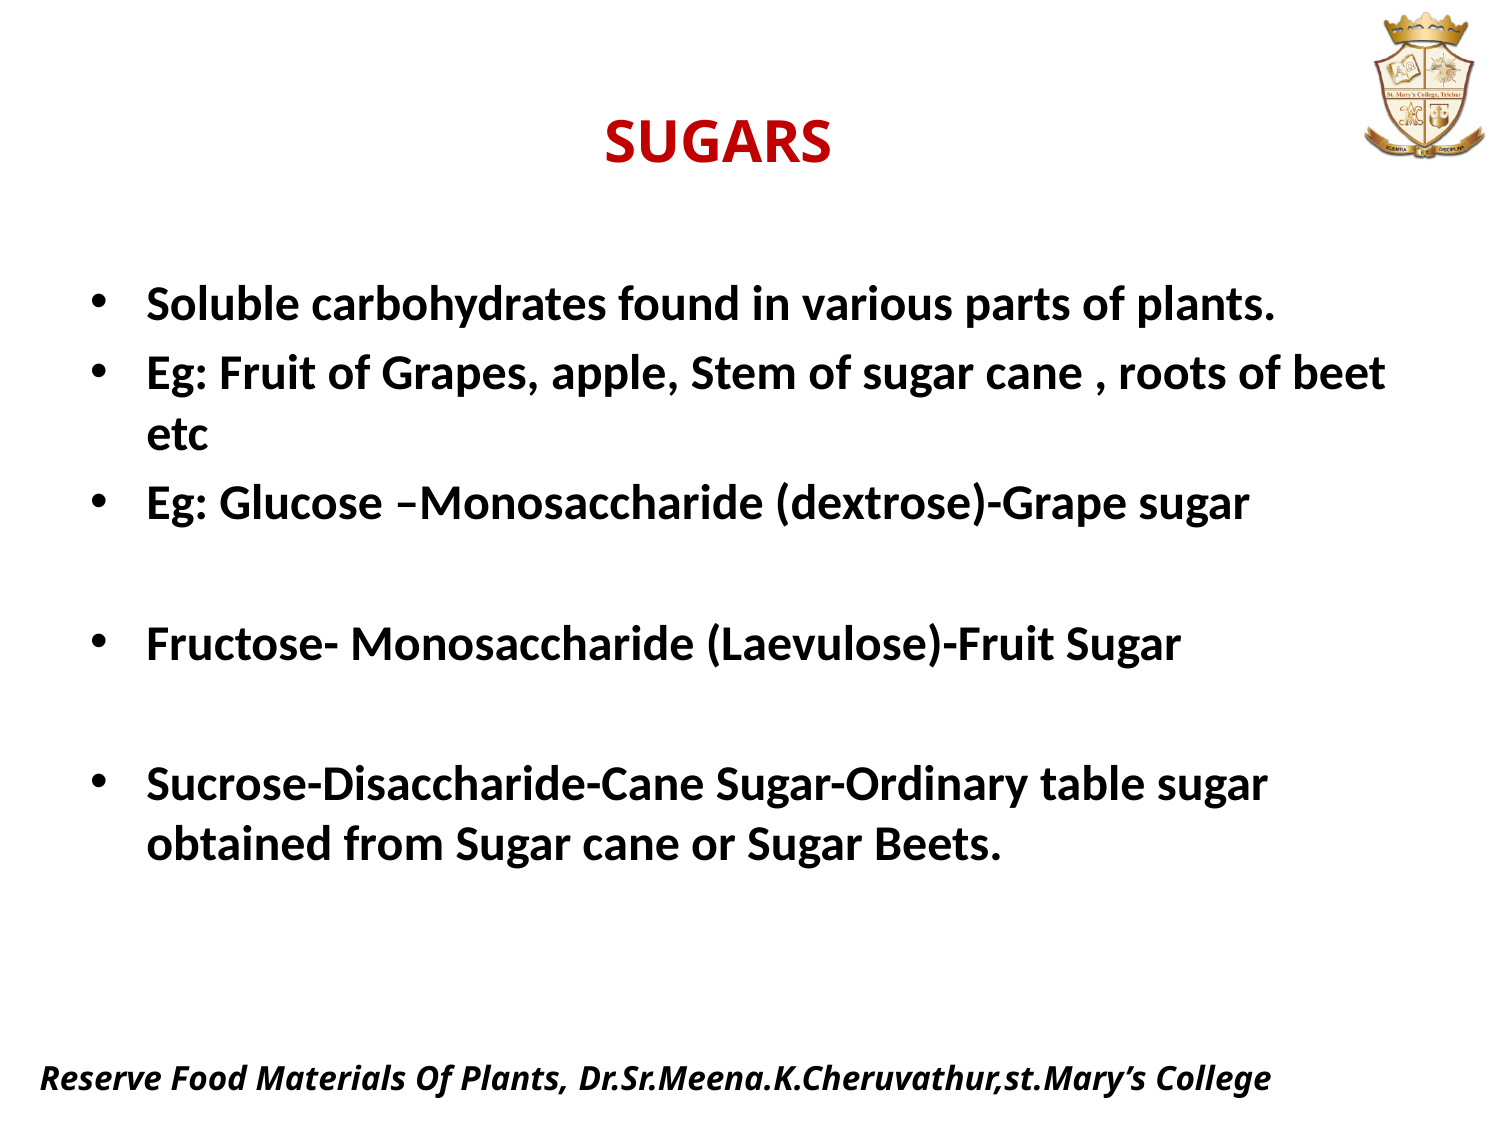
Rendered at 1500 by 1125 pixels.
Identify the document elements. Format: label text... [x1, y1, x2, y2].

text_box Reserve Food Materials Of Plants, Dr.Sr.Meena.K.Cheruvathur,st.Mary’s College [24, 1049, 1500, 1105]
list Soluble carbohydrates found in various parts of plants. Eg: Fruit of Grapes, apple, Stem of sugar cane , roots of beet etc Eg: Glucose –Monosaccharide (dextrose)-Grape sugar Fructose- Monosaccharide (Laevulose)-Fruit Sugar Sucrose-Disaccharide-Cane Sugar-Ordinary table sugar obtained from Sugar cane or Sugar Beets. [75, 262, 1425, 1005]
picture [1342, 0, 1500, 184]
title SUGARS [462, 45, 975, 233]
